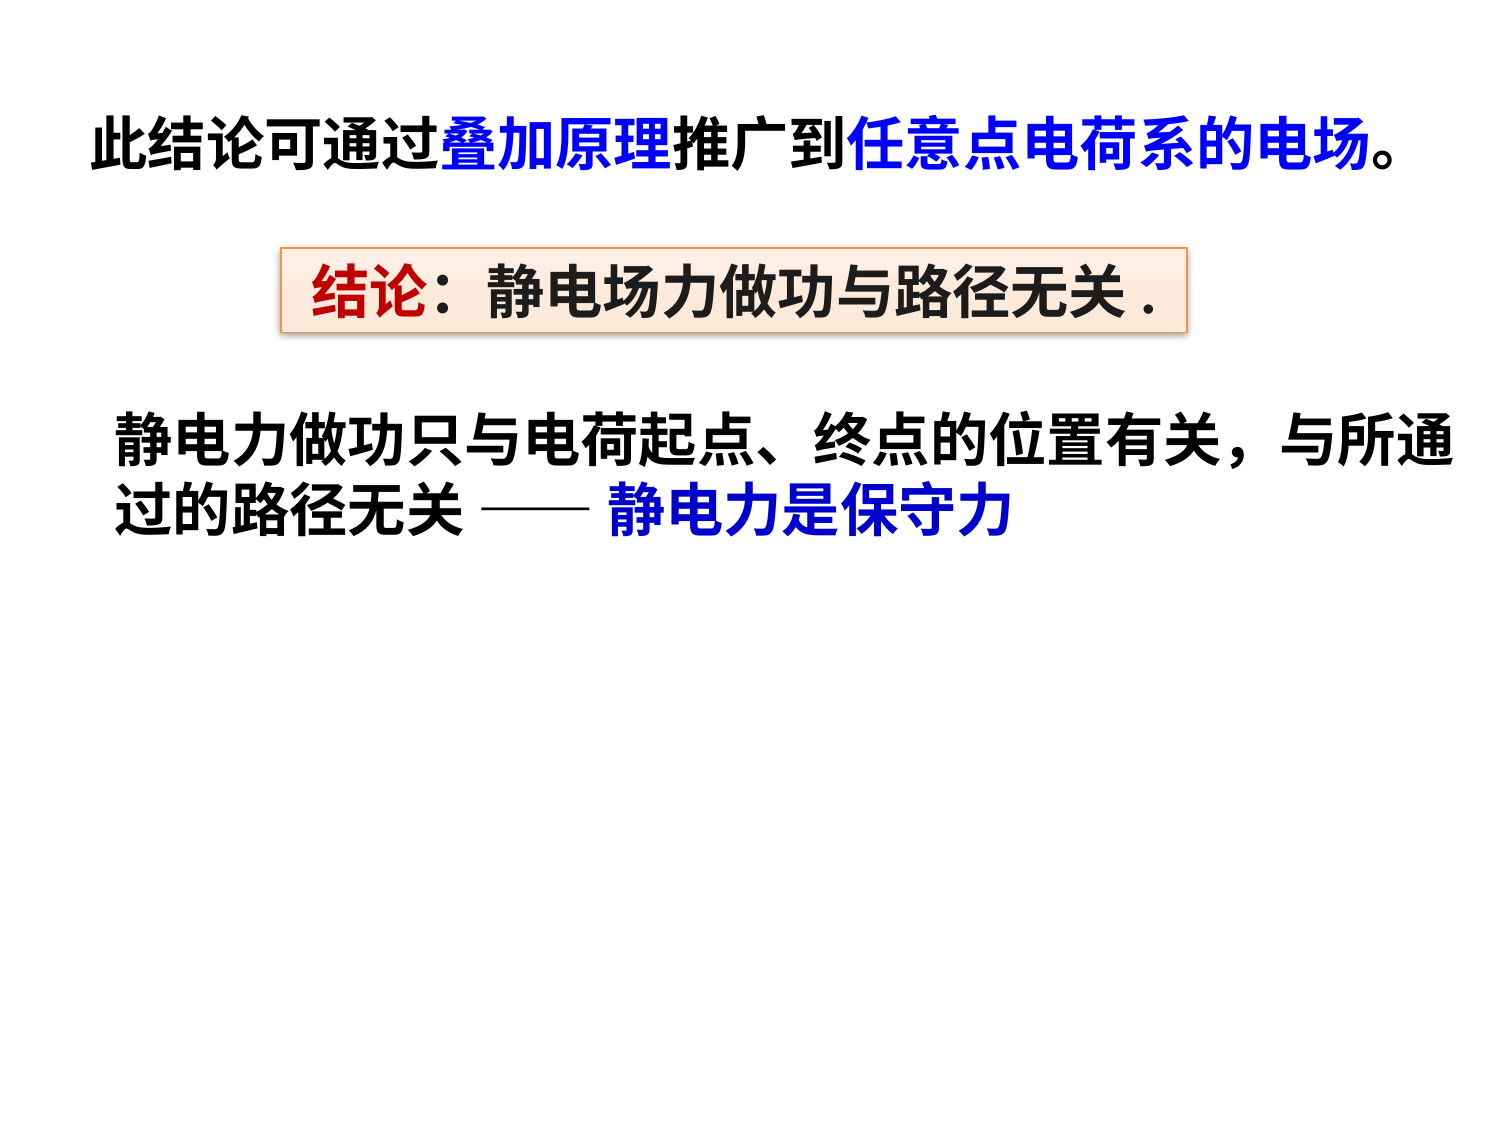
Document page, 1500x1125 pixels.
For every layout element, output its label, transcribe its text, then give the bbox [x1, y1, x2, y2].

text_box 此结论可通过叠加原理推广到任意点电荷系的电场。 [74, 99, 1500, 185]
text_box 结论：静电场力做功与路径无关. [280, 247, 1188, 333]
text_box 静电力做功只与电荷起点、终点的位置有关，与所通过的路径无关 —— 静电力是保守力 [99, 395, 1475, 551]
